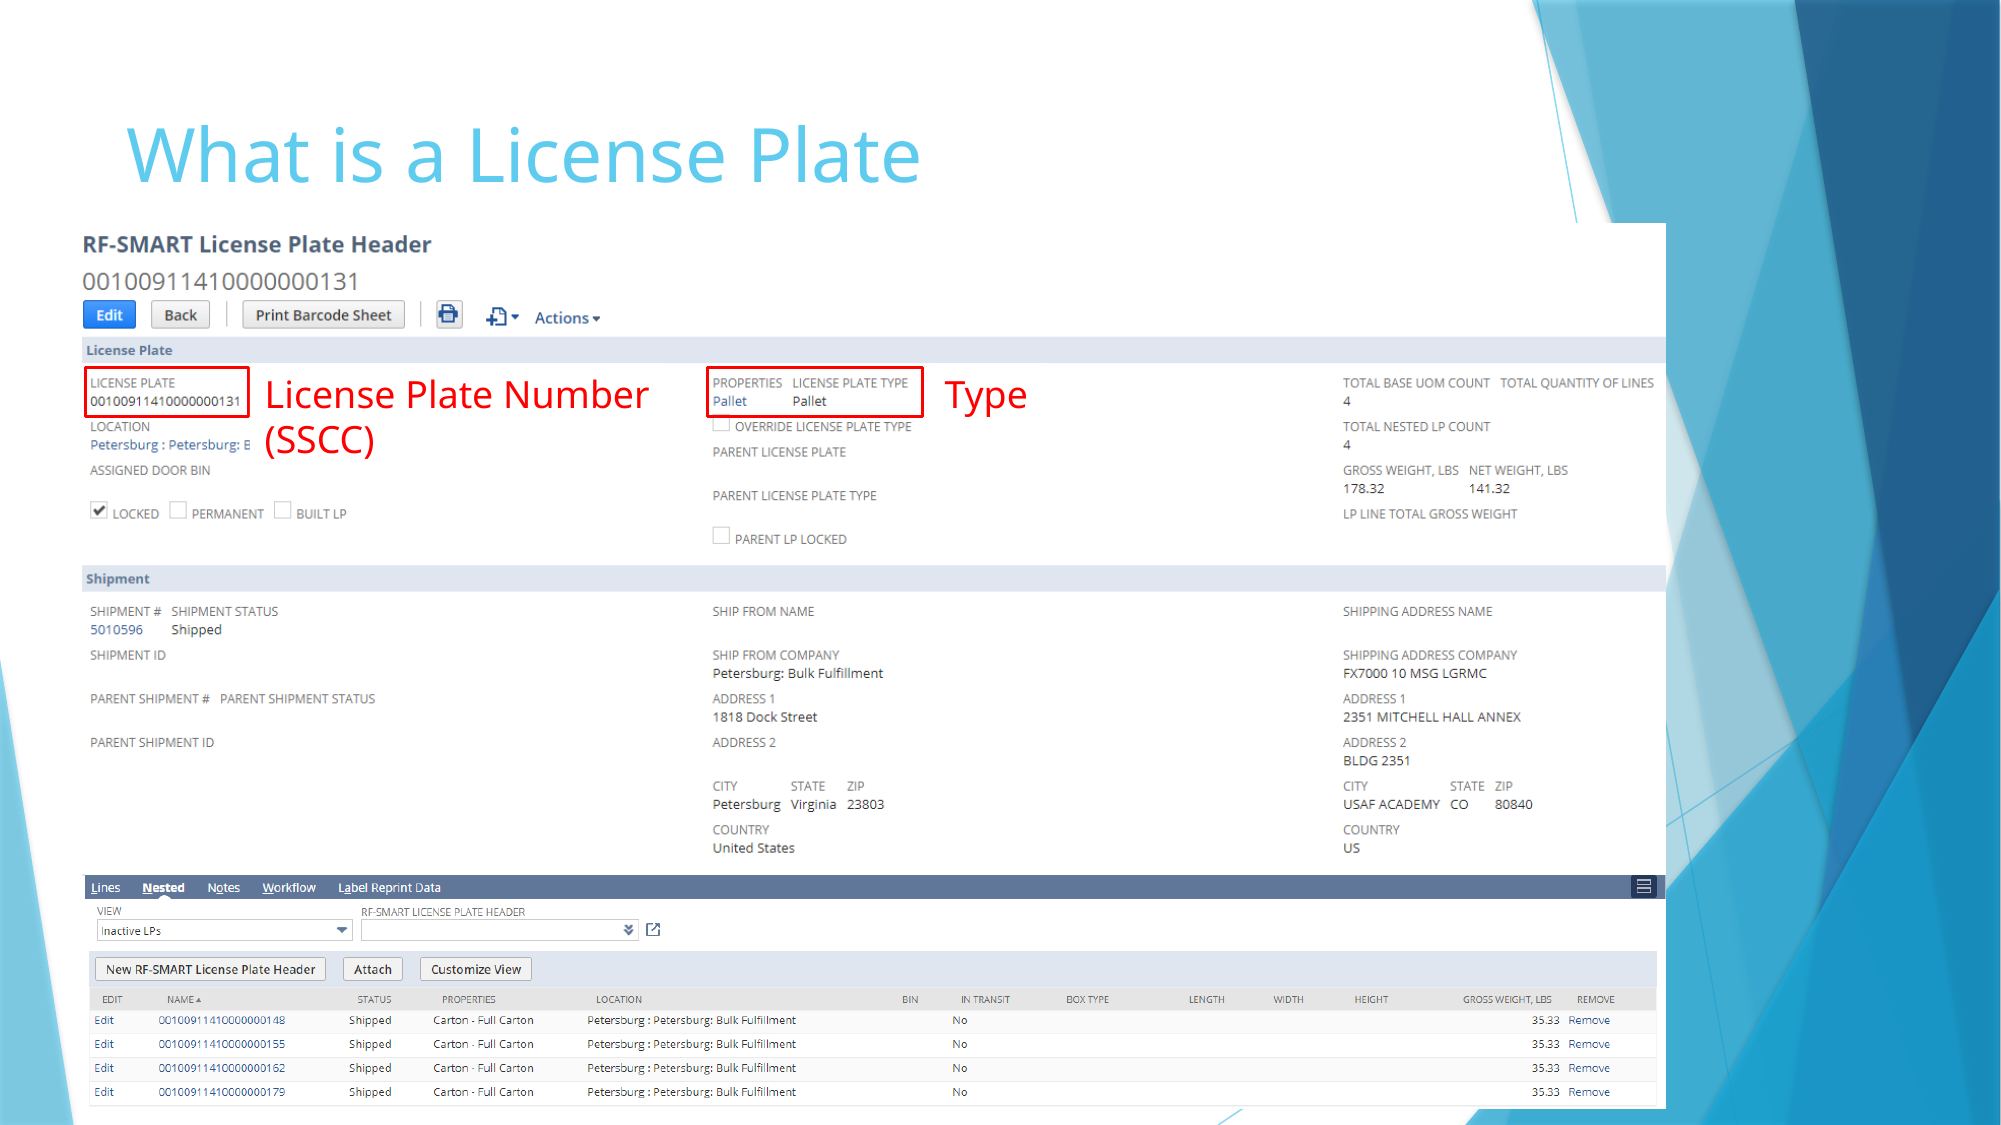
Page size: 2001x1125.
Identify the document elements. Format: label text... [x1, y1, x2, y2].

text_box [74, 222, 1667, 1109]
title What is a License Plate [111, 99, 1522, 222]
